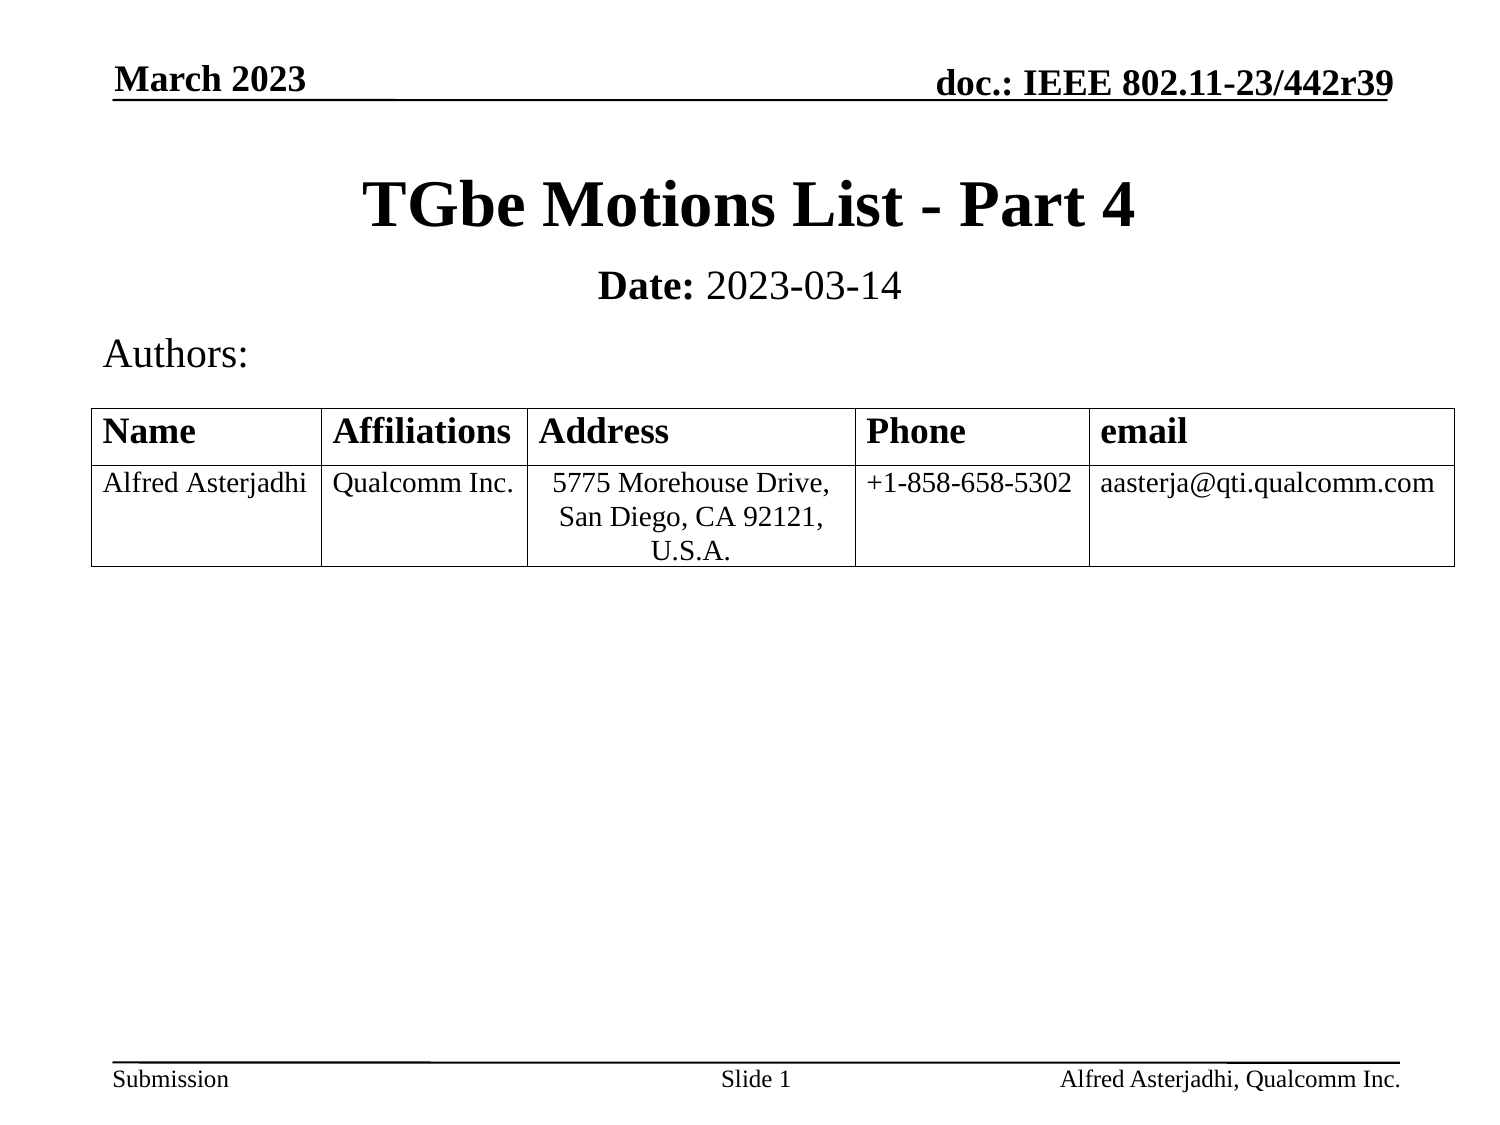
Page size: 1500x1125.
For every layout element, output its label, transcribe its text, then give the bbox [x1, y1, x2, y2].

slide_number Slide 1 [712, 1061, 800, 1123]
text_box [75, 407, 1477, 819]
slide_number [114, 54, 493, 100]
title TGbe Motions List - Part 4 [112, 112, 1388, 249]
footer Alfred Asterjadhi, Qualcomm Inc. [902, 1061, 1402, 1093]
text_box Authors: [87, 318, 325, 381]
list Date: 2023-03-14 [112, 249, 1388, 316]
